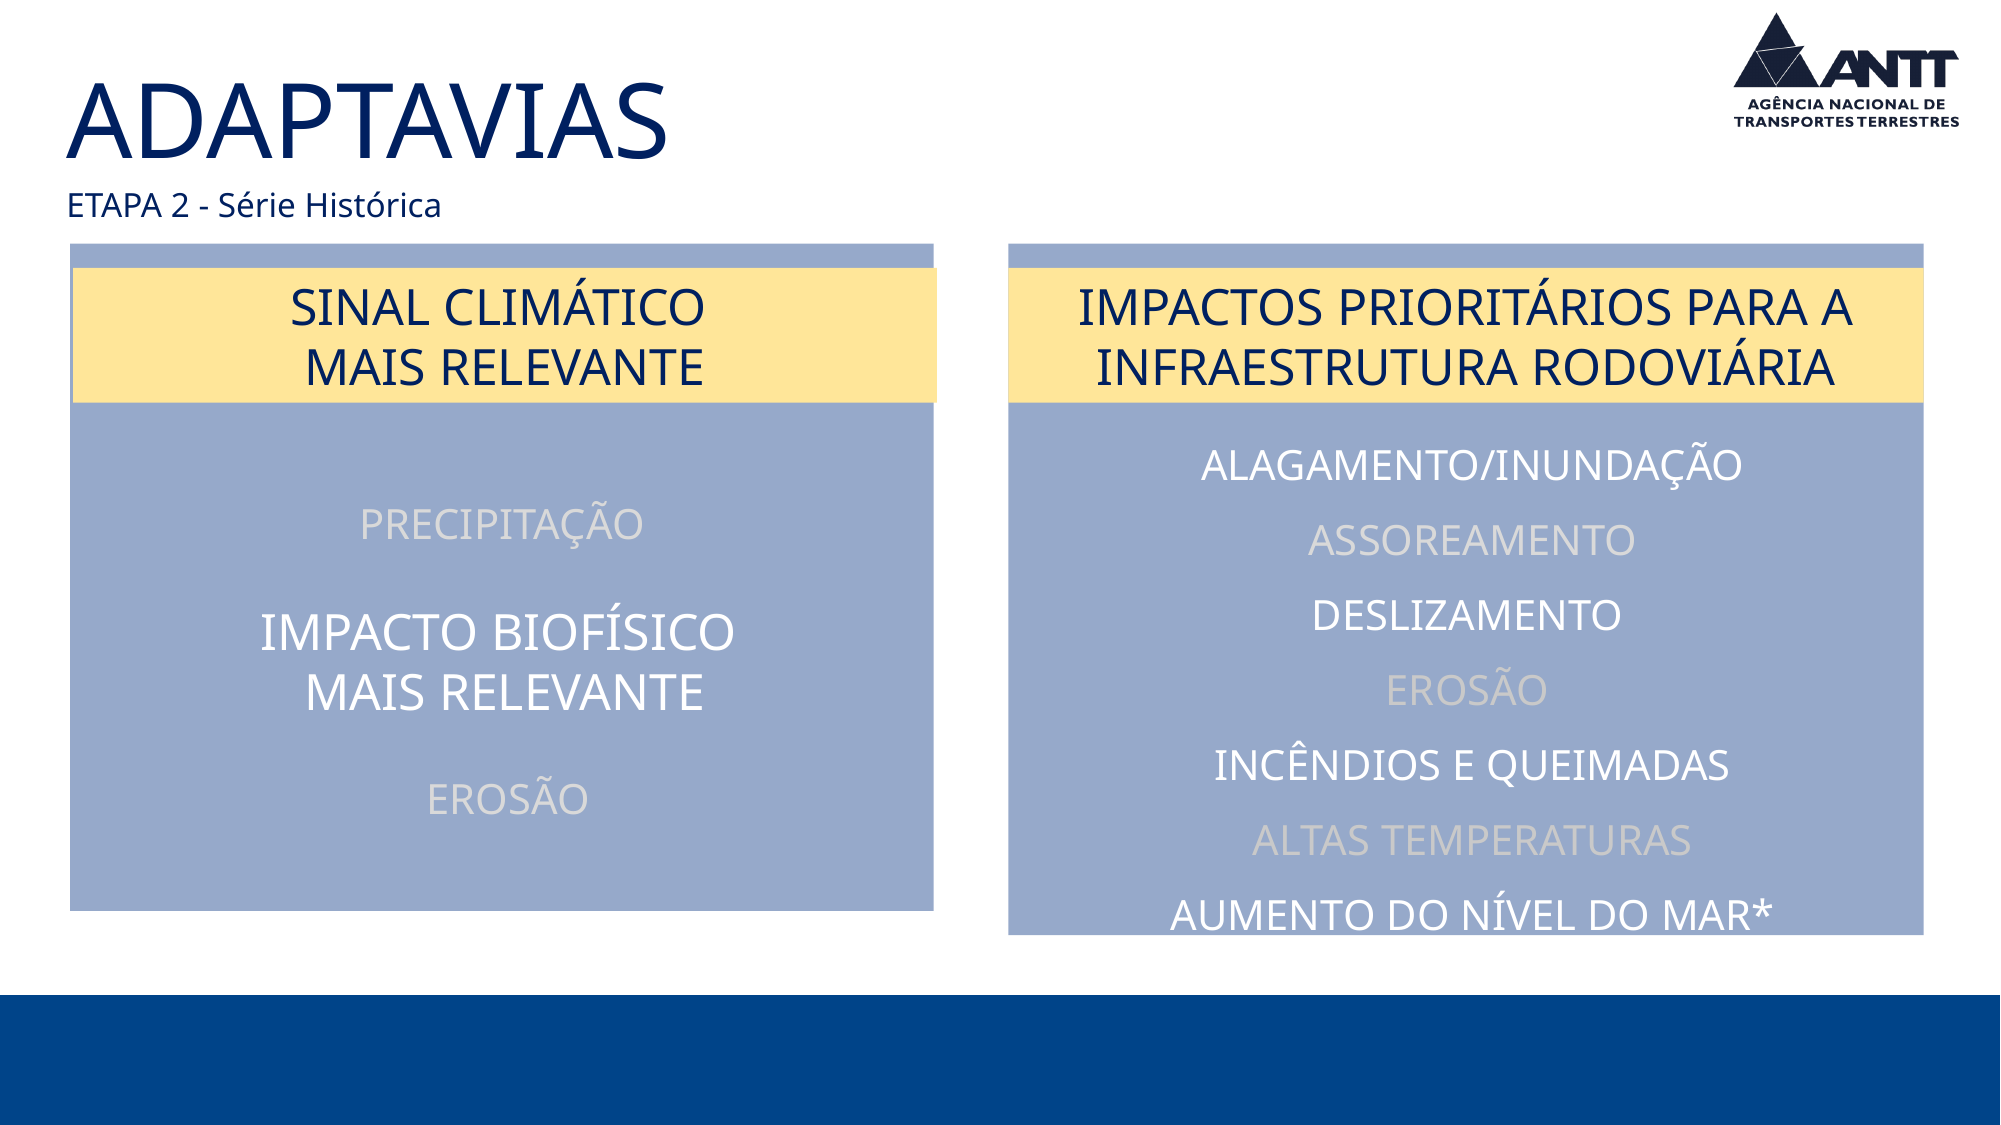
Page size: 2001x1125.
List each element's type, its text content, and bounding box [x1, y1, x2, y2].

picture [1717, 0, 1974, 198]
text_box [70, 243, 940, 912]
text_box ADAPTAVIAS ETAPA 2 - Série Histórica [51, 26, 1942, 232]
text_box [0, 994, 2000, 1125]
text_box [1008, 243, 1924, 946]
